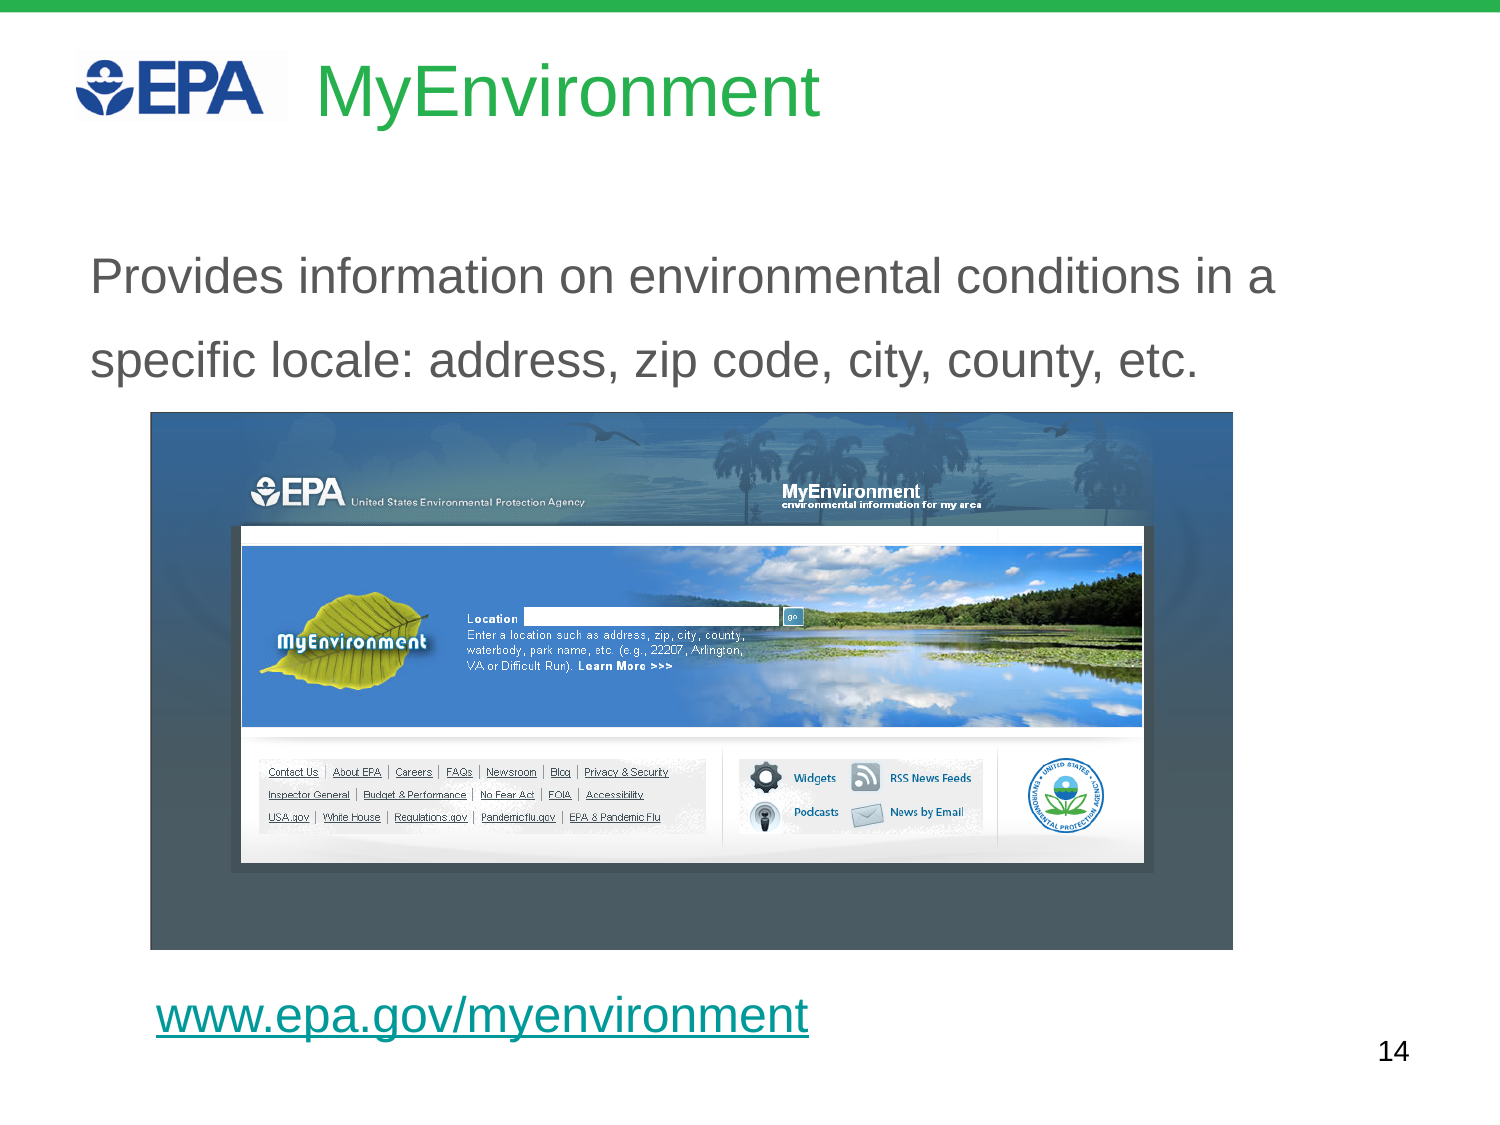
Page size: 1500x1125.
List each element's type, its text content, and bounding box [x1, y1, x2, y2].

title MyEnvironment [299, 74, 1426, 201]
slide_number 14 [1074, 1024, 1426, 1103]
list Provides information on environmental conditions in a specific locale: address, zip code, city, county, etc. [74, 212, 1351, 863]
picture [149, 412, 1234, 951]
text_box www.epa.gov/myenvironment [141, 974, 824, 1050]
picture [75, 50, 288, 122]
